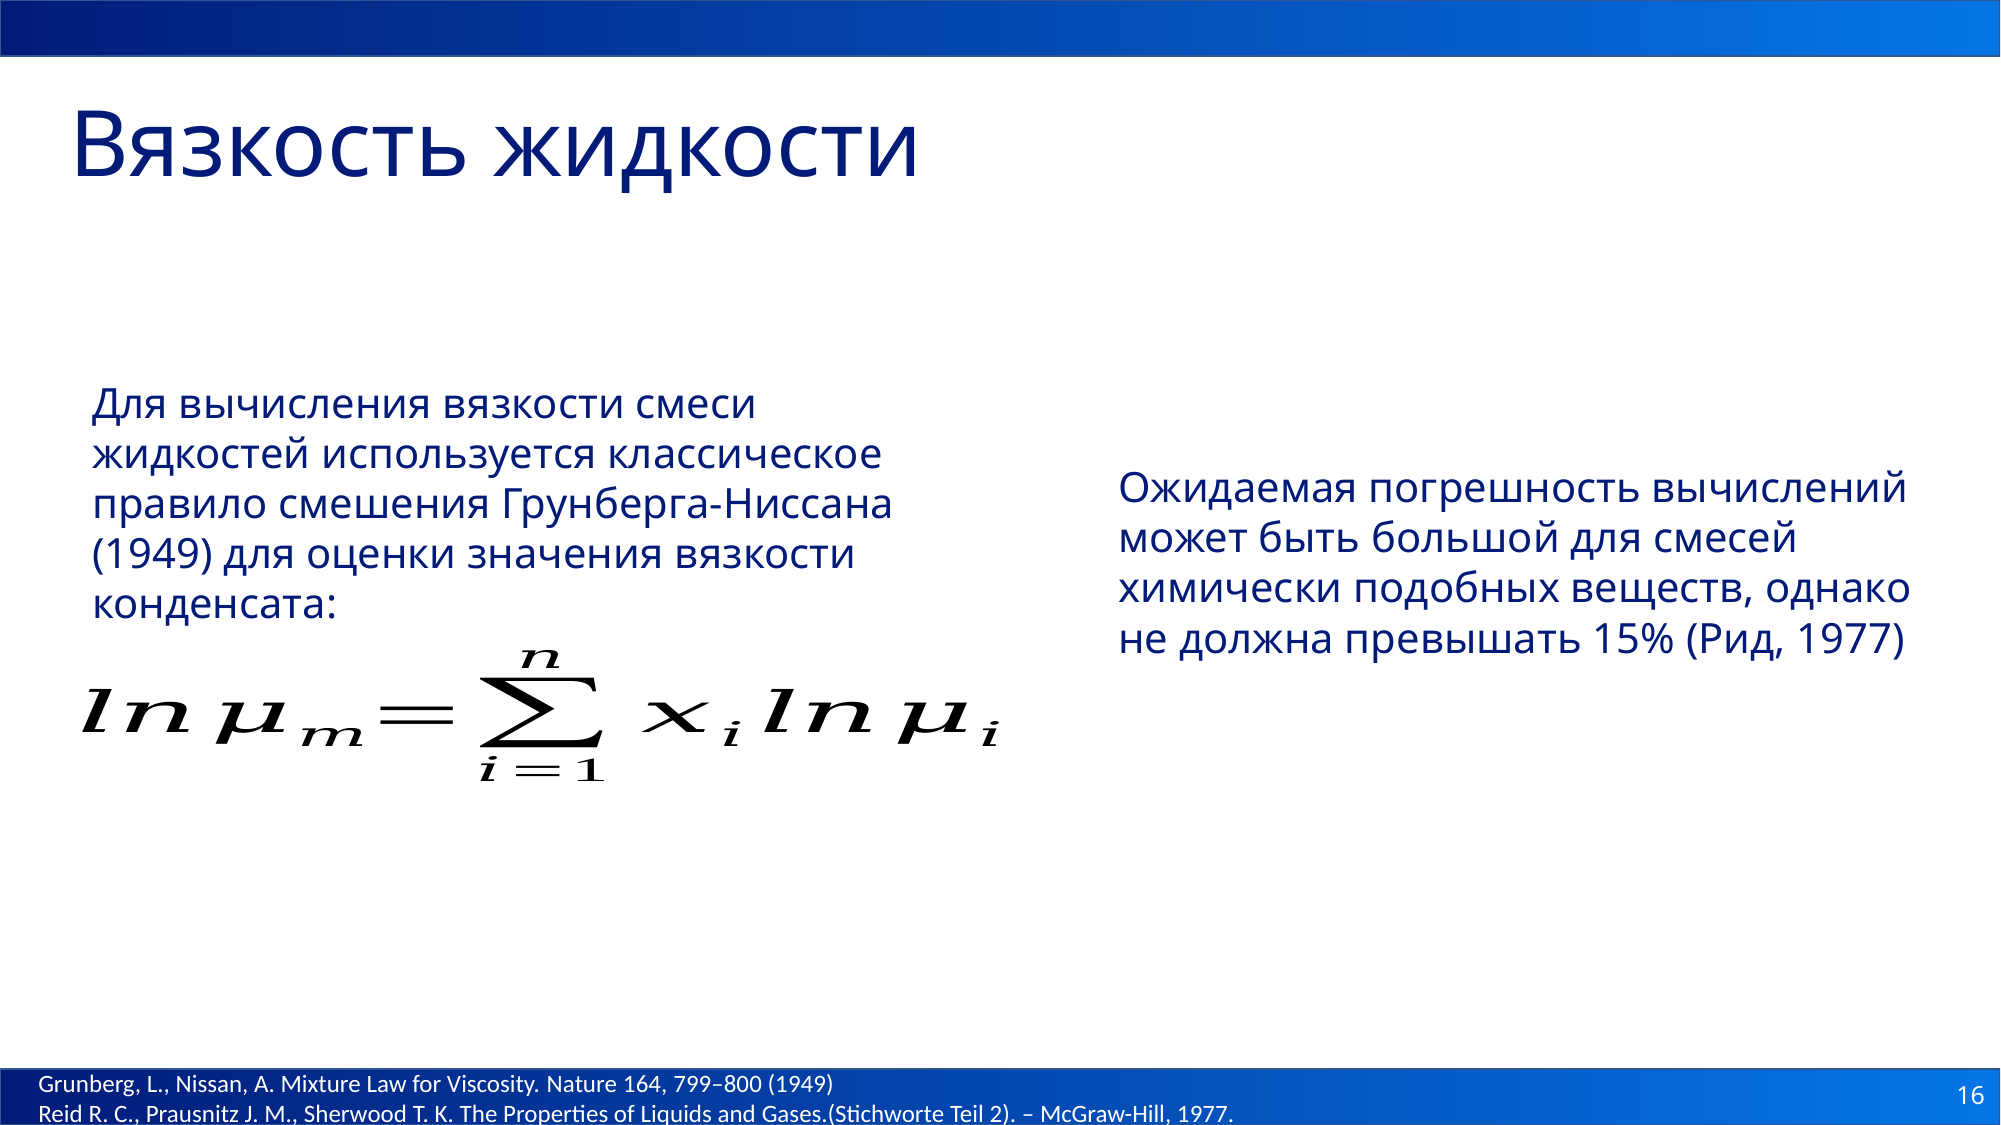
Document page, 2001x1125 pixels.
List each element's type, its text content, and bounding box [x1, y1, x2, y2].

text_box Ожидаемая погрешность вычислений может быть большой для смесей химически подобных веществ, однако не должна превышать 15% (Рид, 1977) [1103, 453, 1947, 669]
text_box Для вычисления вязкости смеси жидкостей используется классическое правило смешения Грунберга-Ниссана (1949) для оценки значения вязкости конденсата: [77, 369, 921, 635]
text_box Grunberg, L., Nissan, A. Mixture Law for Viscosity. Nature 164, 799–800 (1949) Reid R. C., Prausnitz J. M., Sherwood T. K. The Properties of Liquids and Gases.(Stichworte Teil 2). – McGraw-Hill, 1977. [23, 1060, 1252, 1125]
slide_number 16 [1893, 1068, 2000, 1125]
text_box Вязкость жидкости [54, 90, 1946, 214]
